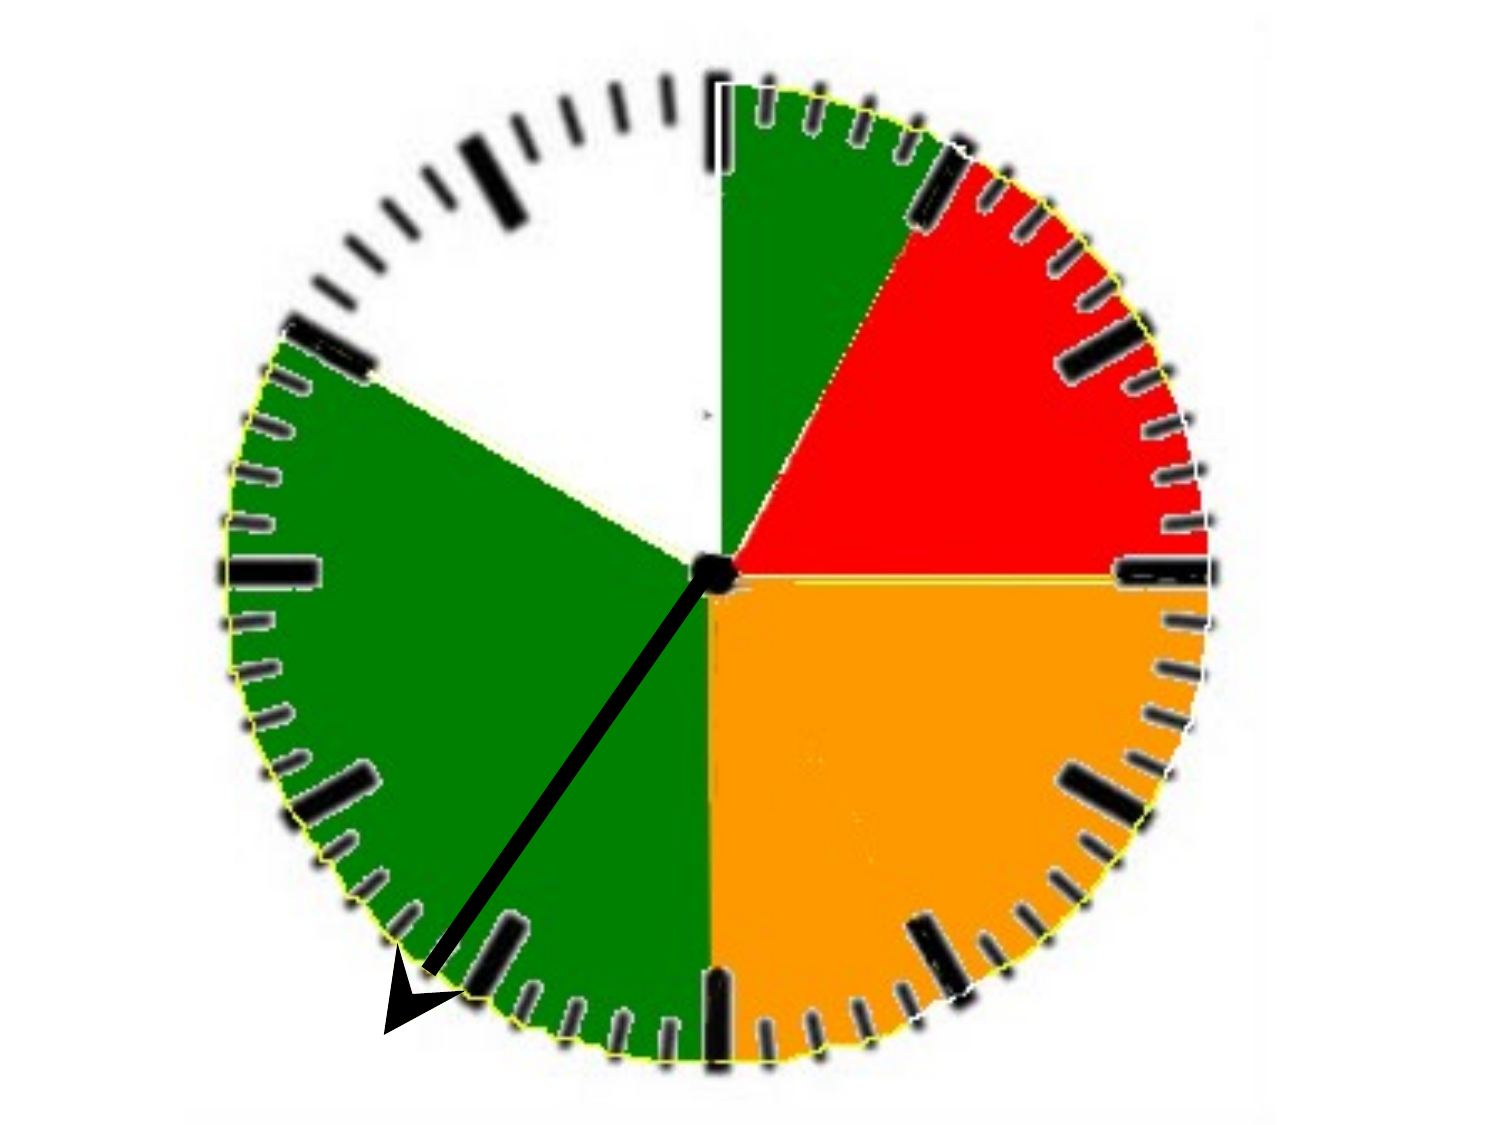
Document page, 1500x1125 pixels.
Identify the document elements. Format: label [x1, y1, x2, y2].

picture [182, 5, 1306, 1125]
text_box [312, 633, 786, 965]
